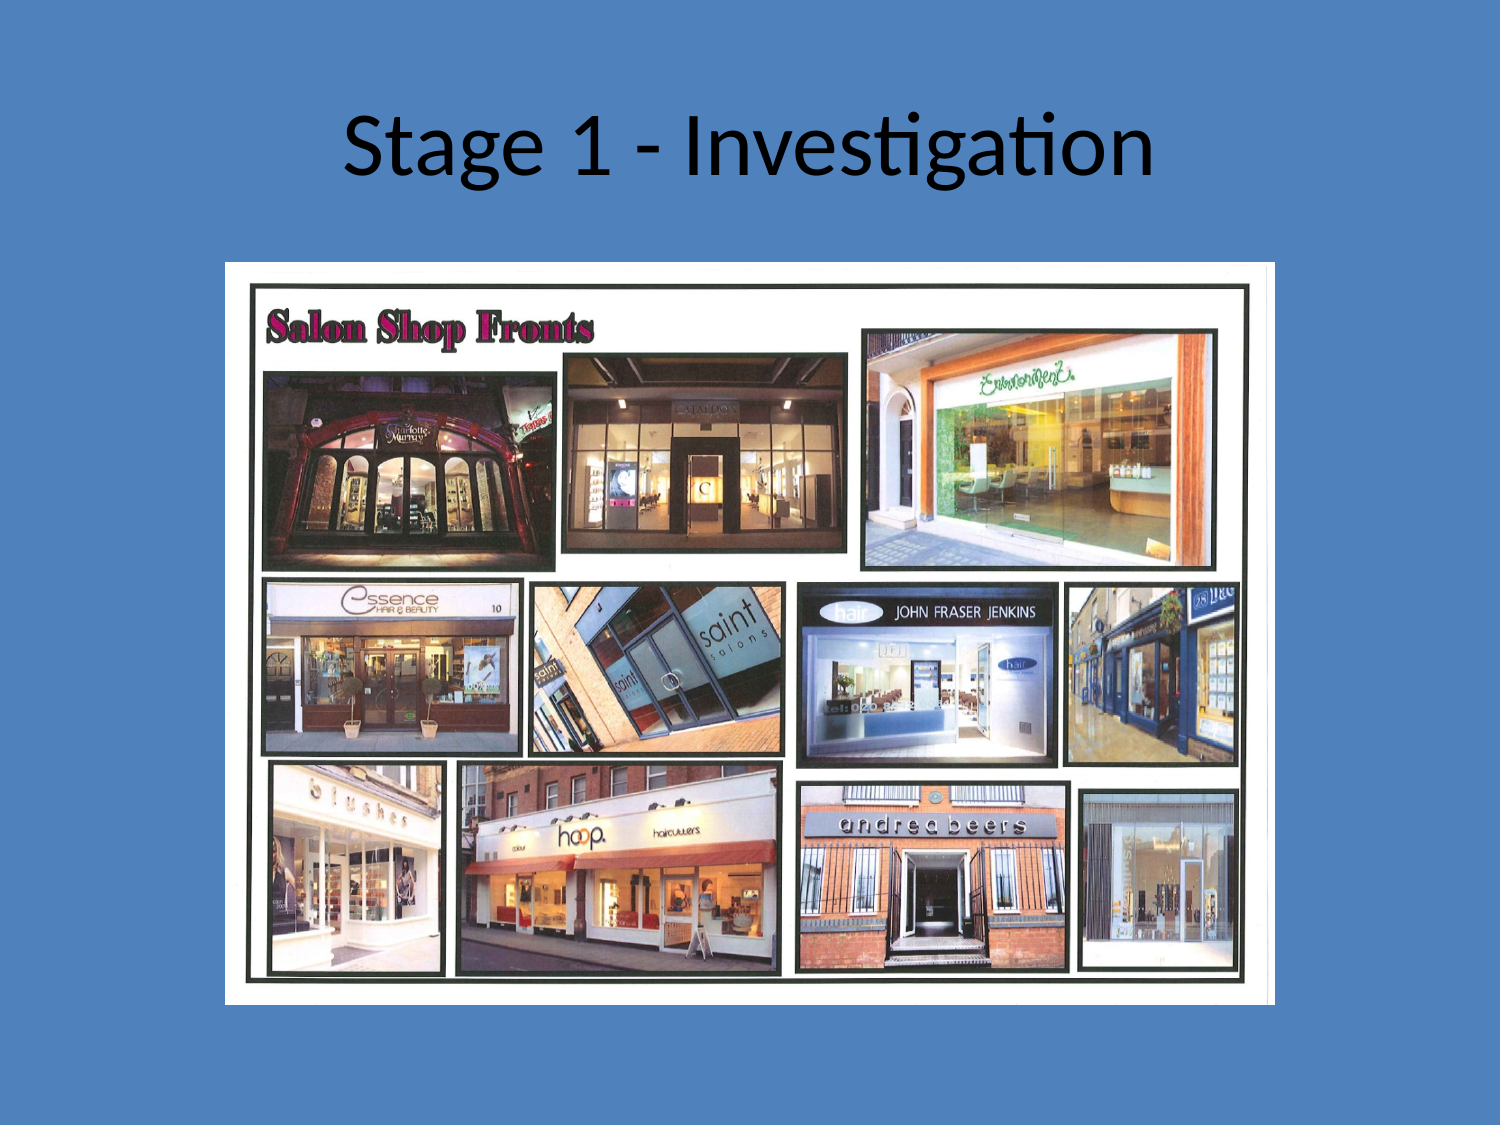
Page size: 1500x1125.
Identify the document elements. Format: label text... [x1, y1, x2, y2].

title Stage 1 - Investigation [75, 45, 1425, 233]
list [225, 262, 1275, 1006]
